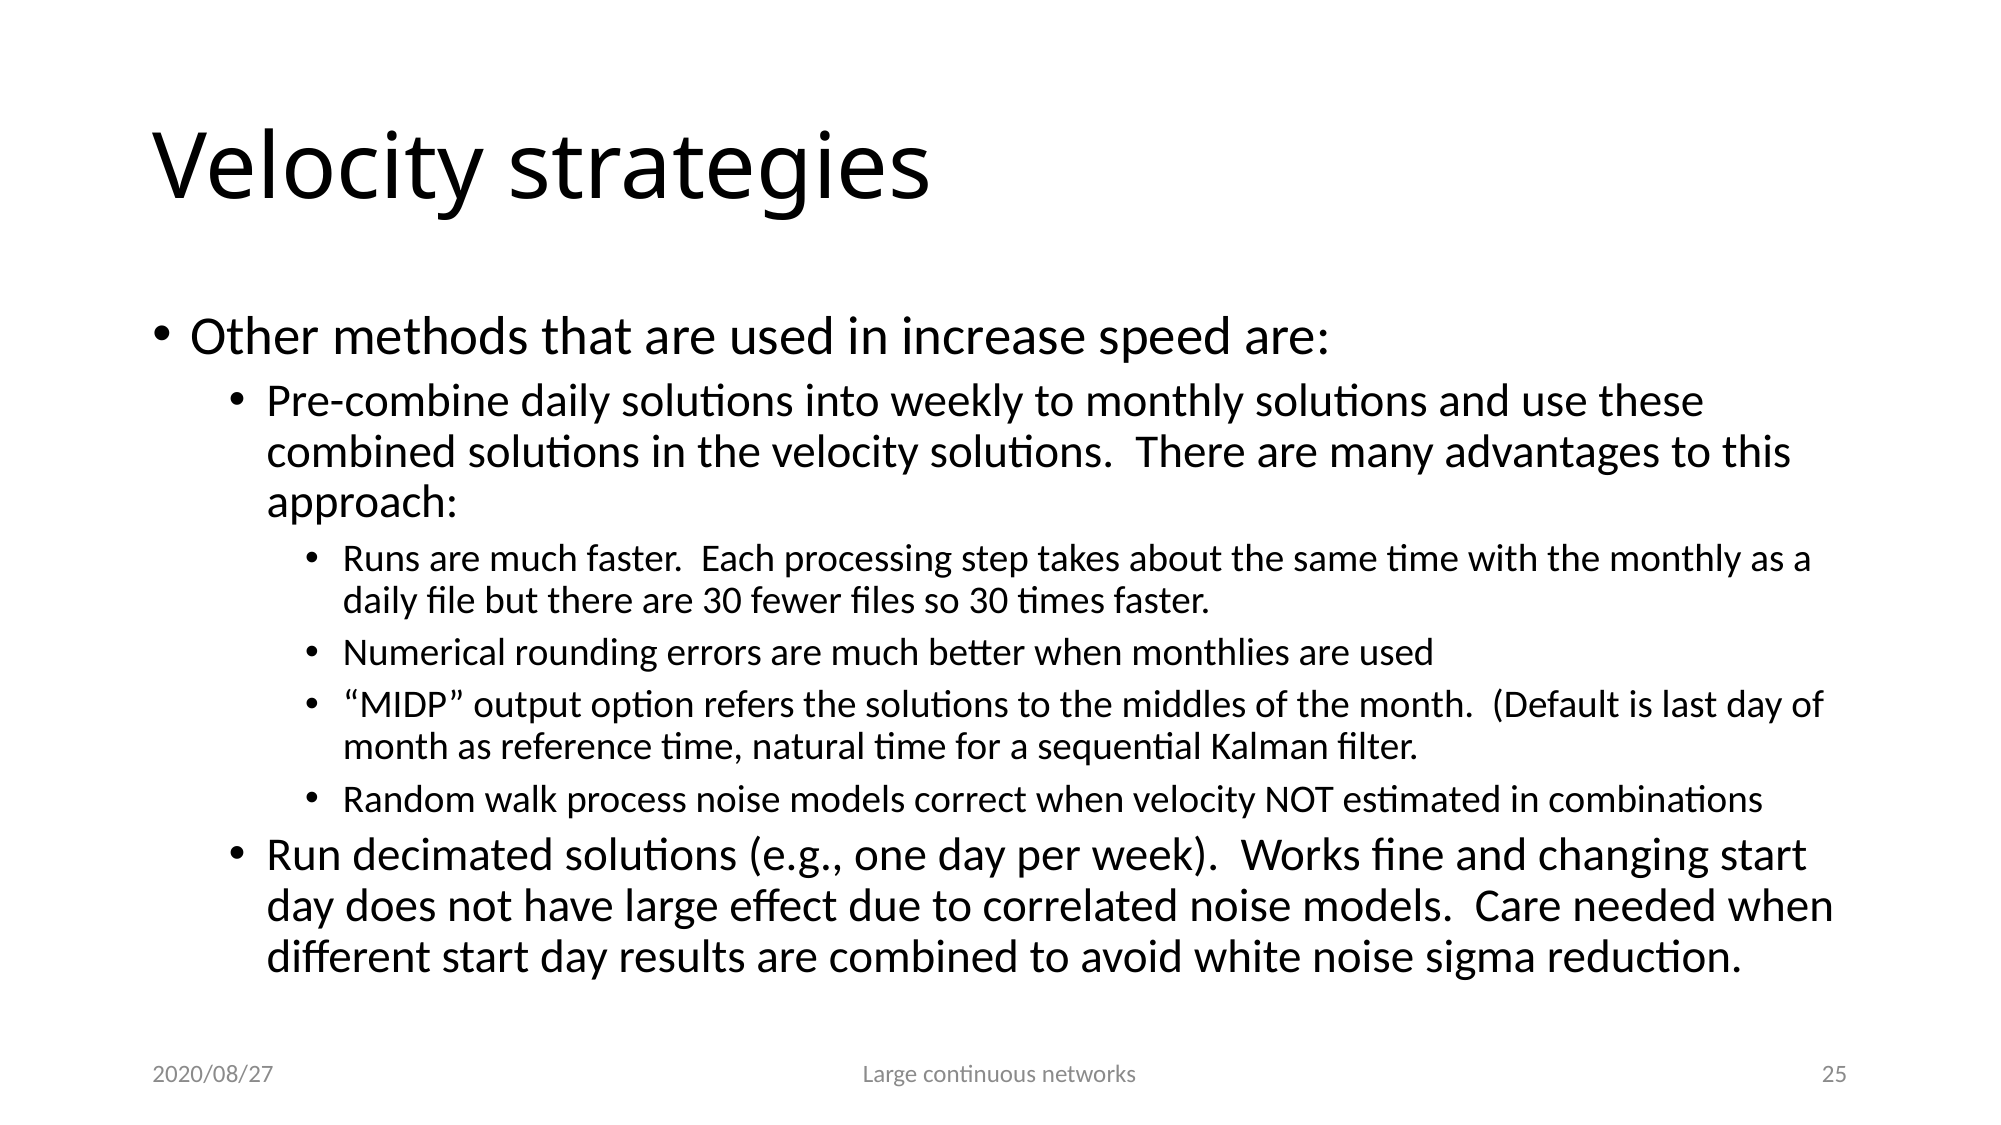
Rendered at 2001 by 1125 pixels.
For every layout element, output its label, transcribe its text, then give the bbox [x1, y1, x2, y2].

title Velocity strategies [137, 59, 1863, 278]
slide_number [137, 1042, 588, 1103]
list Other methods that are used in increase speed are: Pre-combine daily solutions into weekly to monthly solutions and use these combined solutions in the velocity solutions. There are many advantages to this approach: Runs are much faster. Each processing step takes about the same time with the monthly as a daily file but there are 30 fewer files so 30 times faster. Numerical rounding errors are much better when monthlies are used “MIDP” output option refers the solutions to the middles of the month. (Default is last day of month as reference time, natural time for a sequential Kalman filter. Random walk process noise models correct when velocity NOT estimated in combinations Run decimated solutions (e.g., one day per week). Works fine and changing start day does not have large effect due to correlated noise models. Care needed when different start day results are combined to avoid white noise sigma reduction. [137, 299, 1863, 1014]
slide_number 24 [1412, 1042, 1863, 1103]
footer Large continuous networks [662, 1042, 1338, 1103]
